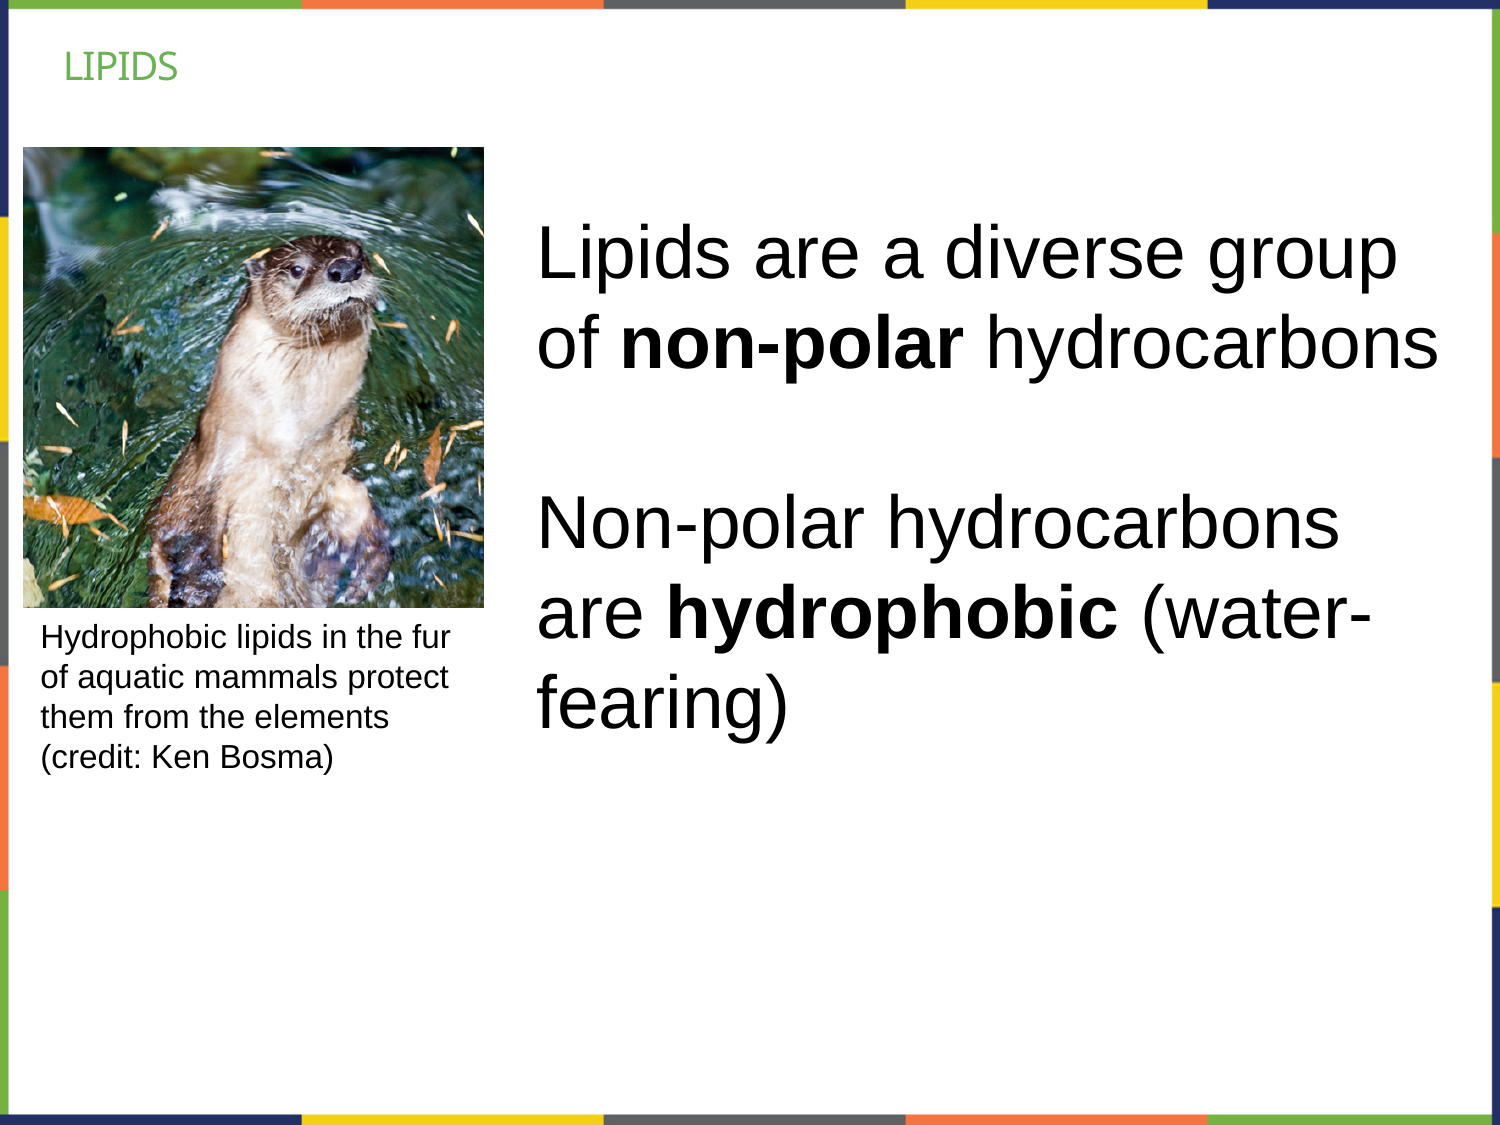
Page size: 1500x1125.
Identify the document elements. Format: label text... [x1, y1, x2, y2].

title LIPIDS [48, 33, 1371, 96]
picture [0, 0, 1500, 1125]
text_box Lipids are a diverse group of non-polar hydrocarbons Non-polar hydrocarbons are hydrophobic (water-fearing) [521, 196, 1467, 846]
list Hydrophobic lipids in the fur of aquatic mammals protect them from the elements (credit: Ken Bosma) [25, 613, 478, 800]
